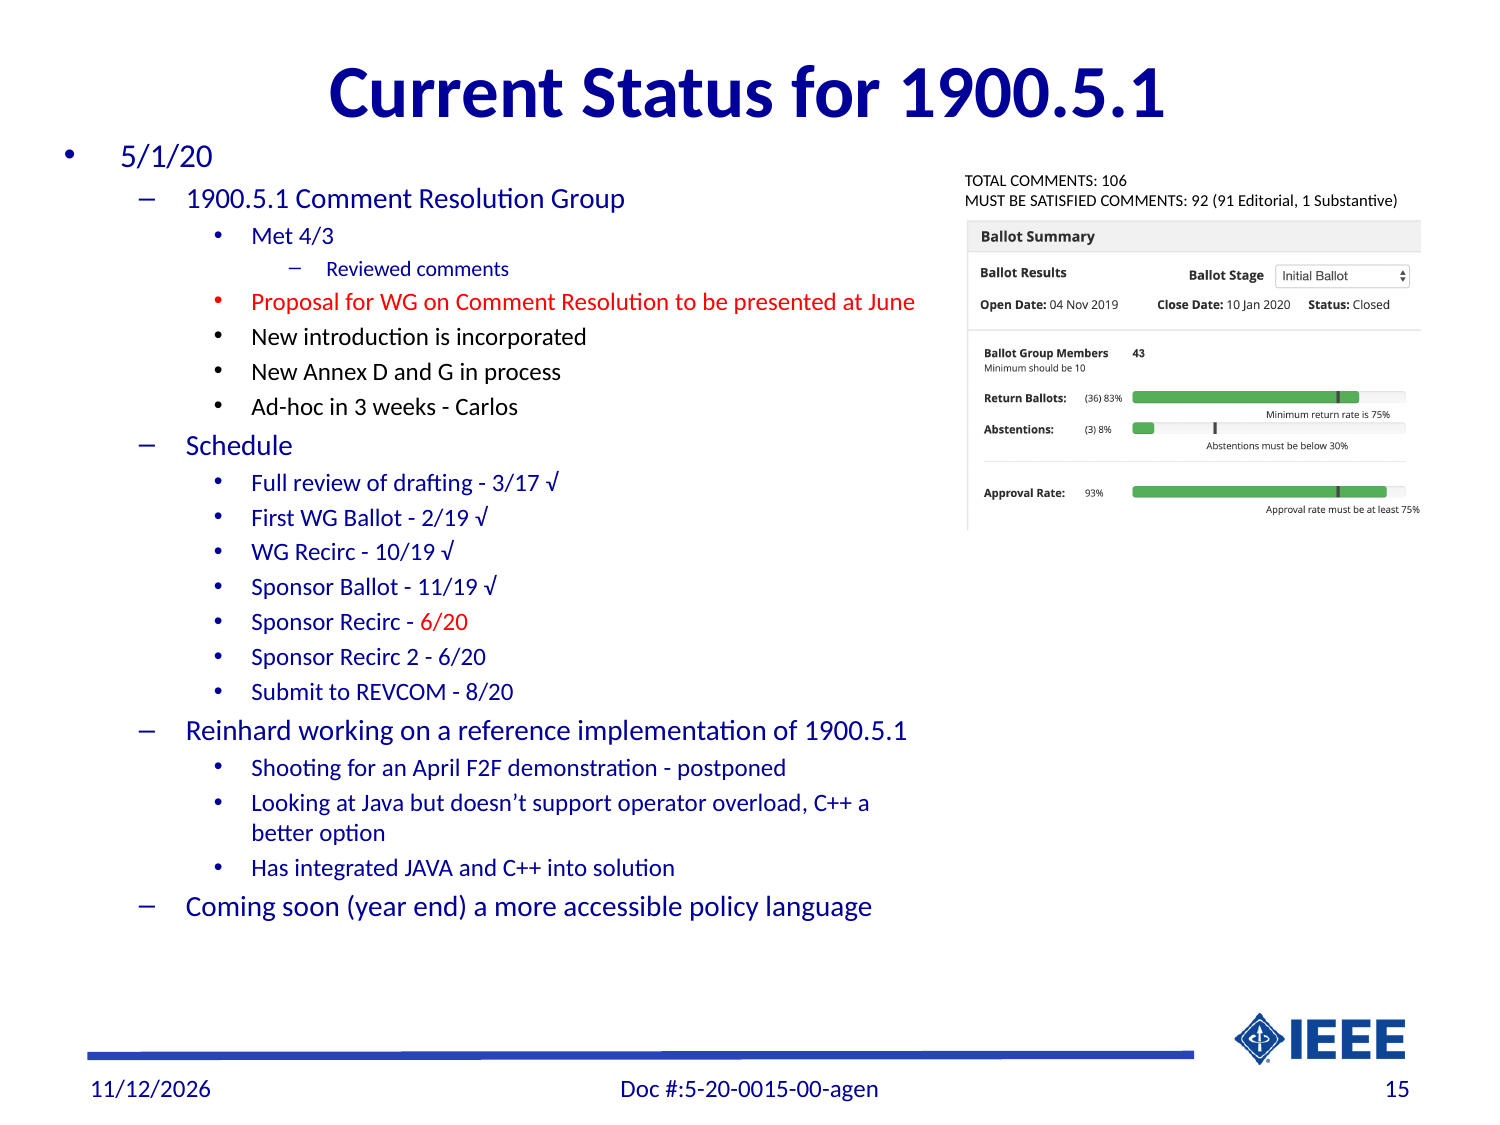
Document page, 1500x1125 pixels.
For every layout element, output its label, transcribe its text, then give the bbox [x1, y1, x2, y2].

picture [1231, 1011, 1406, 1057]
picture [966, 219, 1422, 530]
footer Doc #:5-20-0015-00-agen [512, 1057, 988, 1118]
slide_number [75, 1057, 425, 1118]
slide_number 15 [1074, 1057, 1425, 1118]
text_box TOTAL COMMENTS: 106 MUST BE SATISFIED COMMENTS: 92 (91 Editorial, 1 Substantive) [950, 162, 1438, 258]
title Current Status for 1900.5.1 [73, 22, 1424, 153]
list 5/1/20 1900.5.1 Comment Resolution Group Met 4/3 Reviewed comments Proposal for WG on Comment Resolution to be presented at June New introduction is incorporated New Annex D and G in process Ad-hoc in 3 weeks - Carlos Schedule Full review of drafting - 3/17 √ First WG Ballot - 2/19 √ WG Recirc - 10/19 √ Sponsor Ballot - 11/19 √ Sponsor Recirc - 6/20 Sponsor Recirc 2 - 6/20 Submit to REVCOM - 8/20 Reinhard working on a reference implementation of 1900.5.1 Shooting for an April F2F demonstration - postponed Looking at Java but doesn’t support operator overload, C++ a better option Has integrated JAVA and C++ into solution Coming soon (year end) a more accessible policy language [48, 126, 938, 1013]
